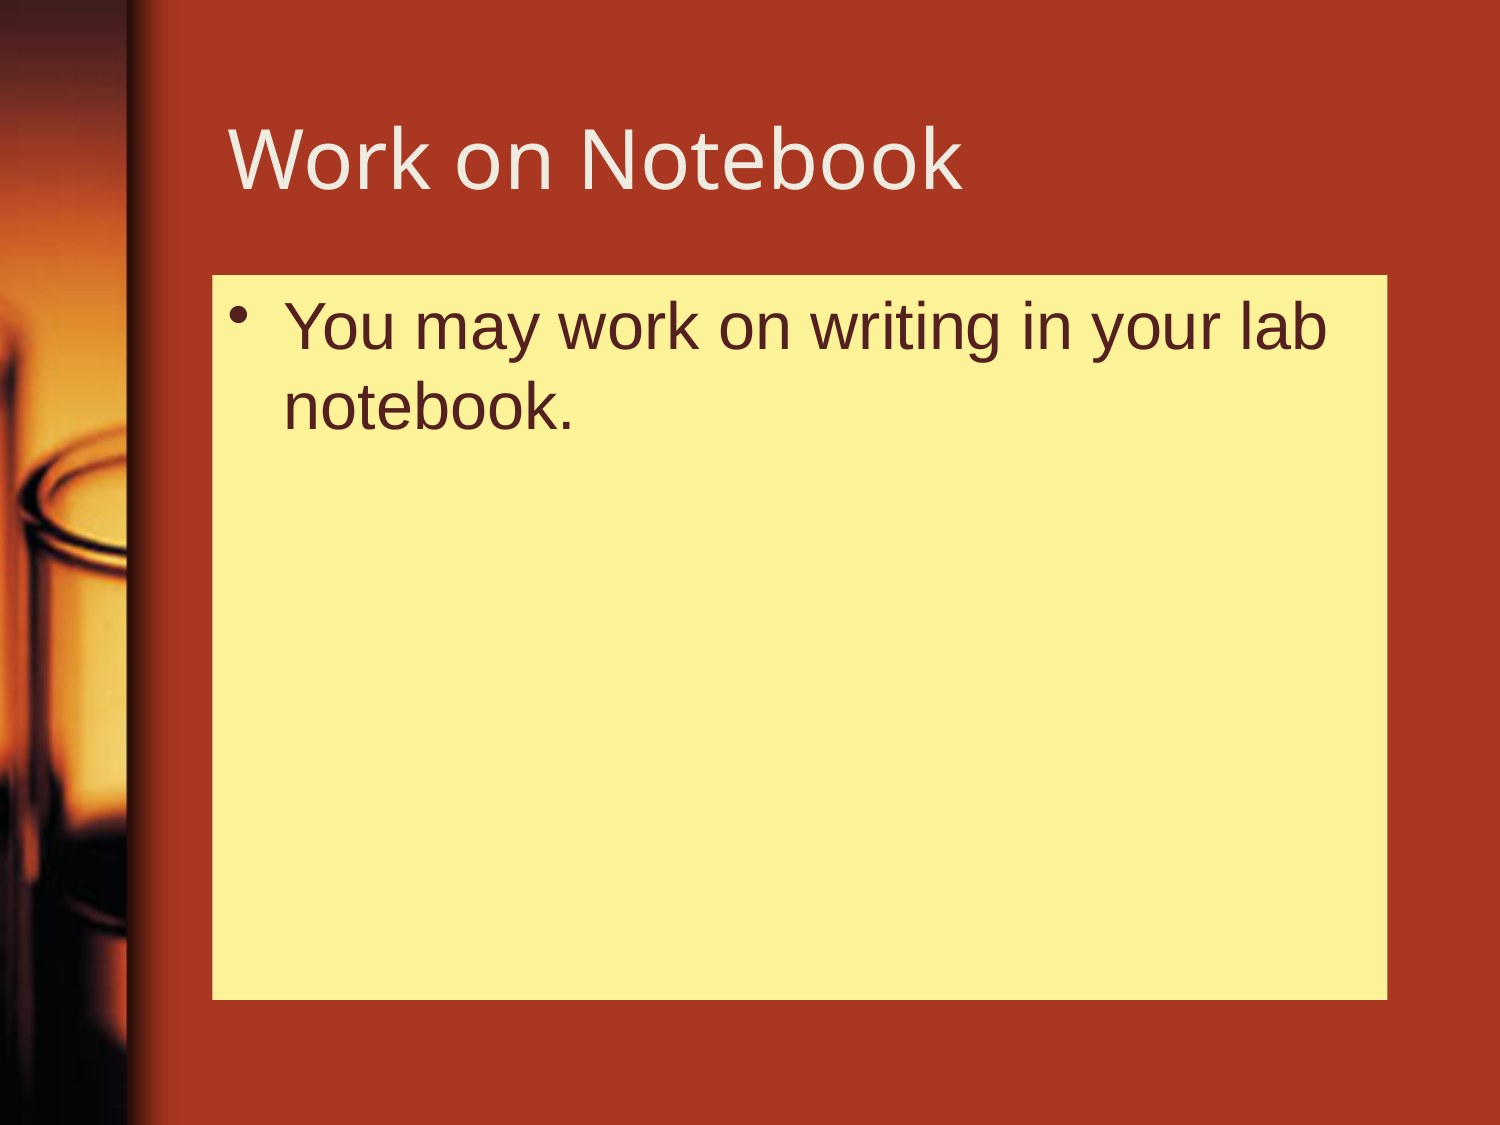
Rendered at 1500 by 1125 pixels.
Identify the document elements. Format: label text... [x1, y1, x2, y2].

picture [0, 0, 1500, 1125]
title Work on Notebook [212, 74, 1388, 238]
list You may work on writing in your lab notebook. [212, 274, 1388, 1001]
